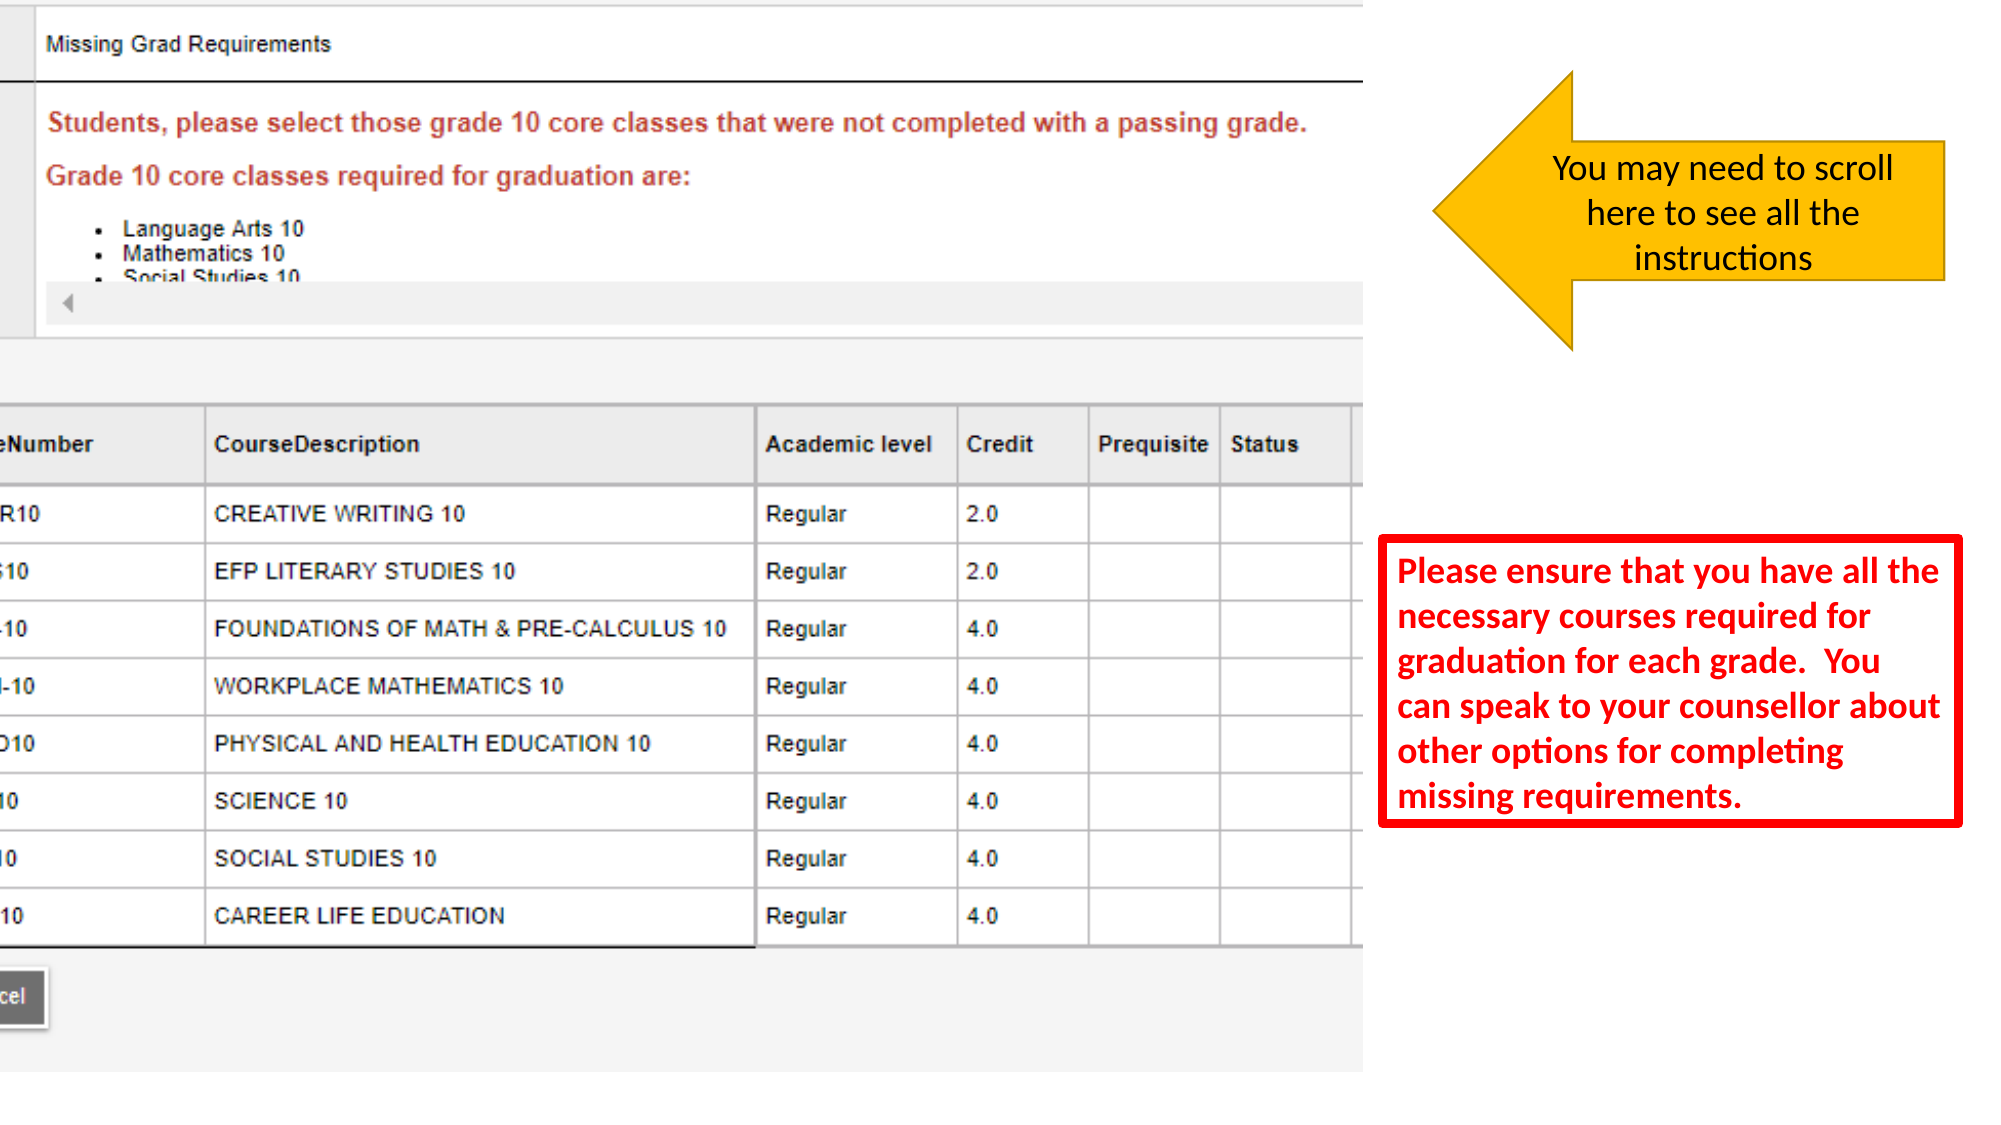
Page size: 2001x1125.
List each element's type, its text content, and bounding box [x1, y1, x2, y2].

text_box Please ensure that you have all the necessary courses required for graduation for each grade. You can speak to your counsellor about other options for completing missing requirements. [1382, 538, 1959, 824]
text_box You may need to scroll here to see all the instructions [1431, 69, 1946, 353]
picture [0, 0, 1363, 1072]
